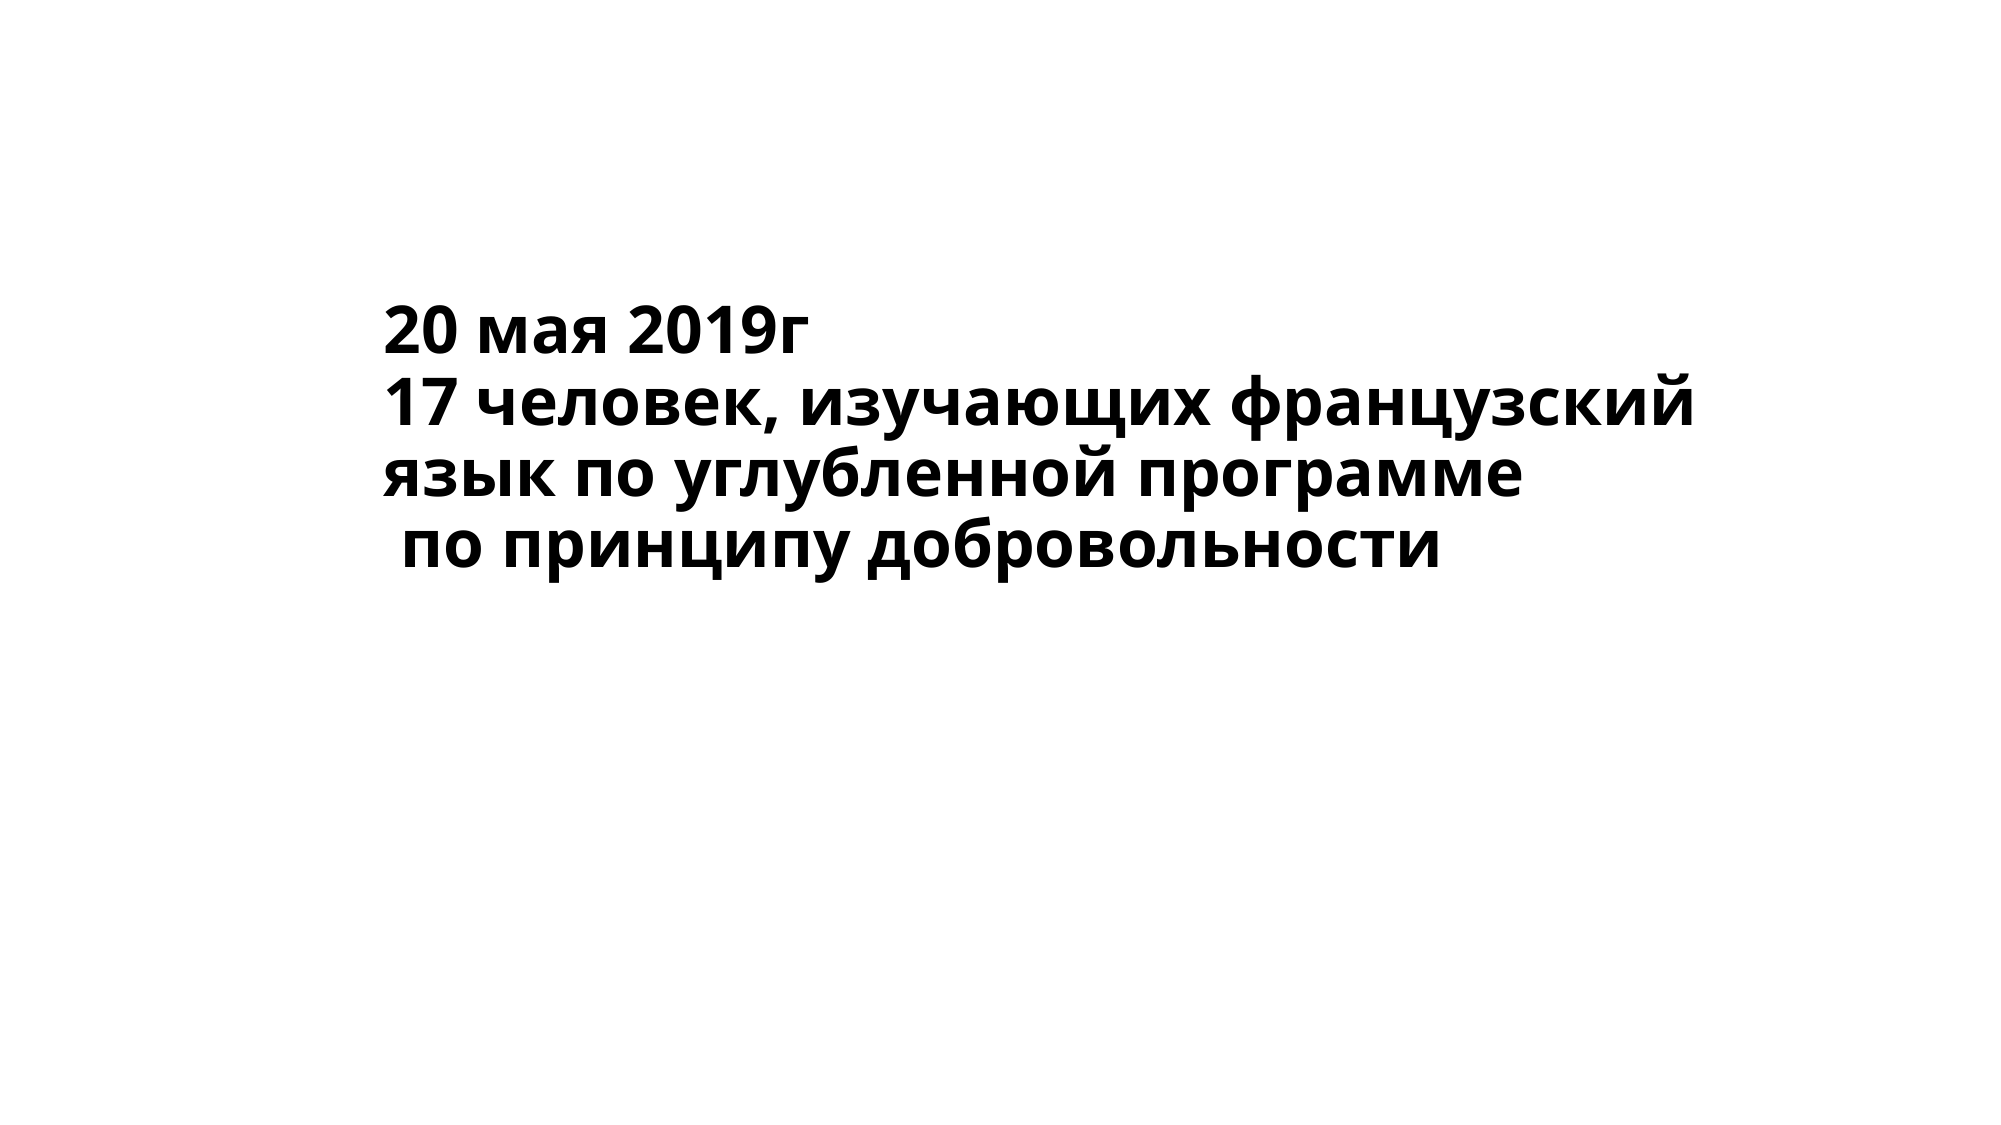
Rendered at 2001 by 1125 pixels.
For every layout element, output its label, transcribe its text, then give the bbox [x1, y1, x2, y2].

title 20 мая 2019г 17 человек, изучающих французский язык по углубленной программе по принципу добровольности [368, 280, 1725, 749]
